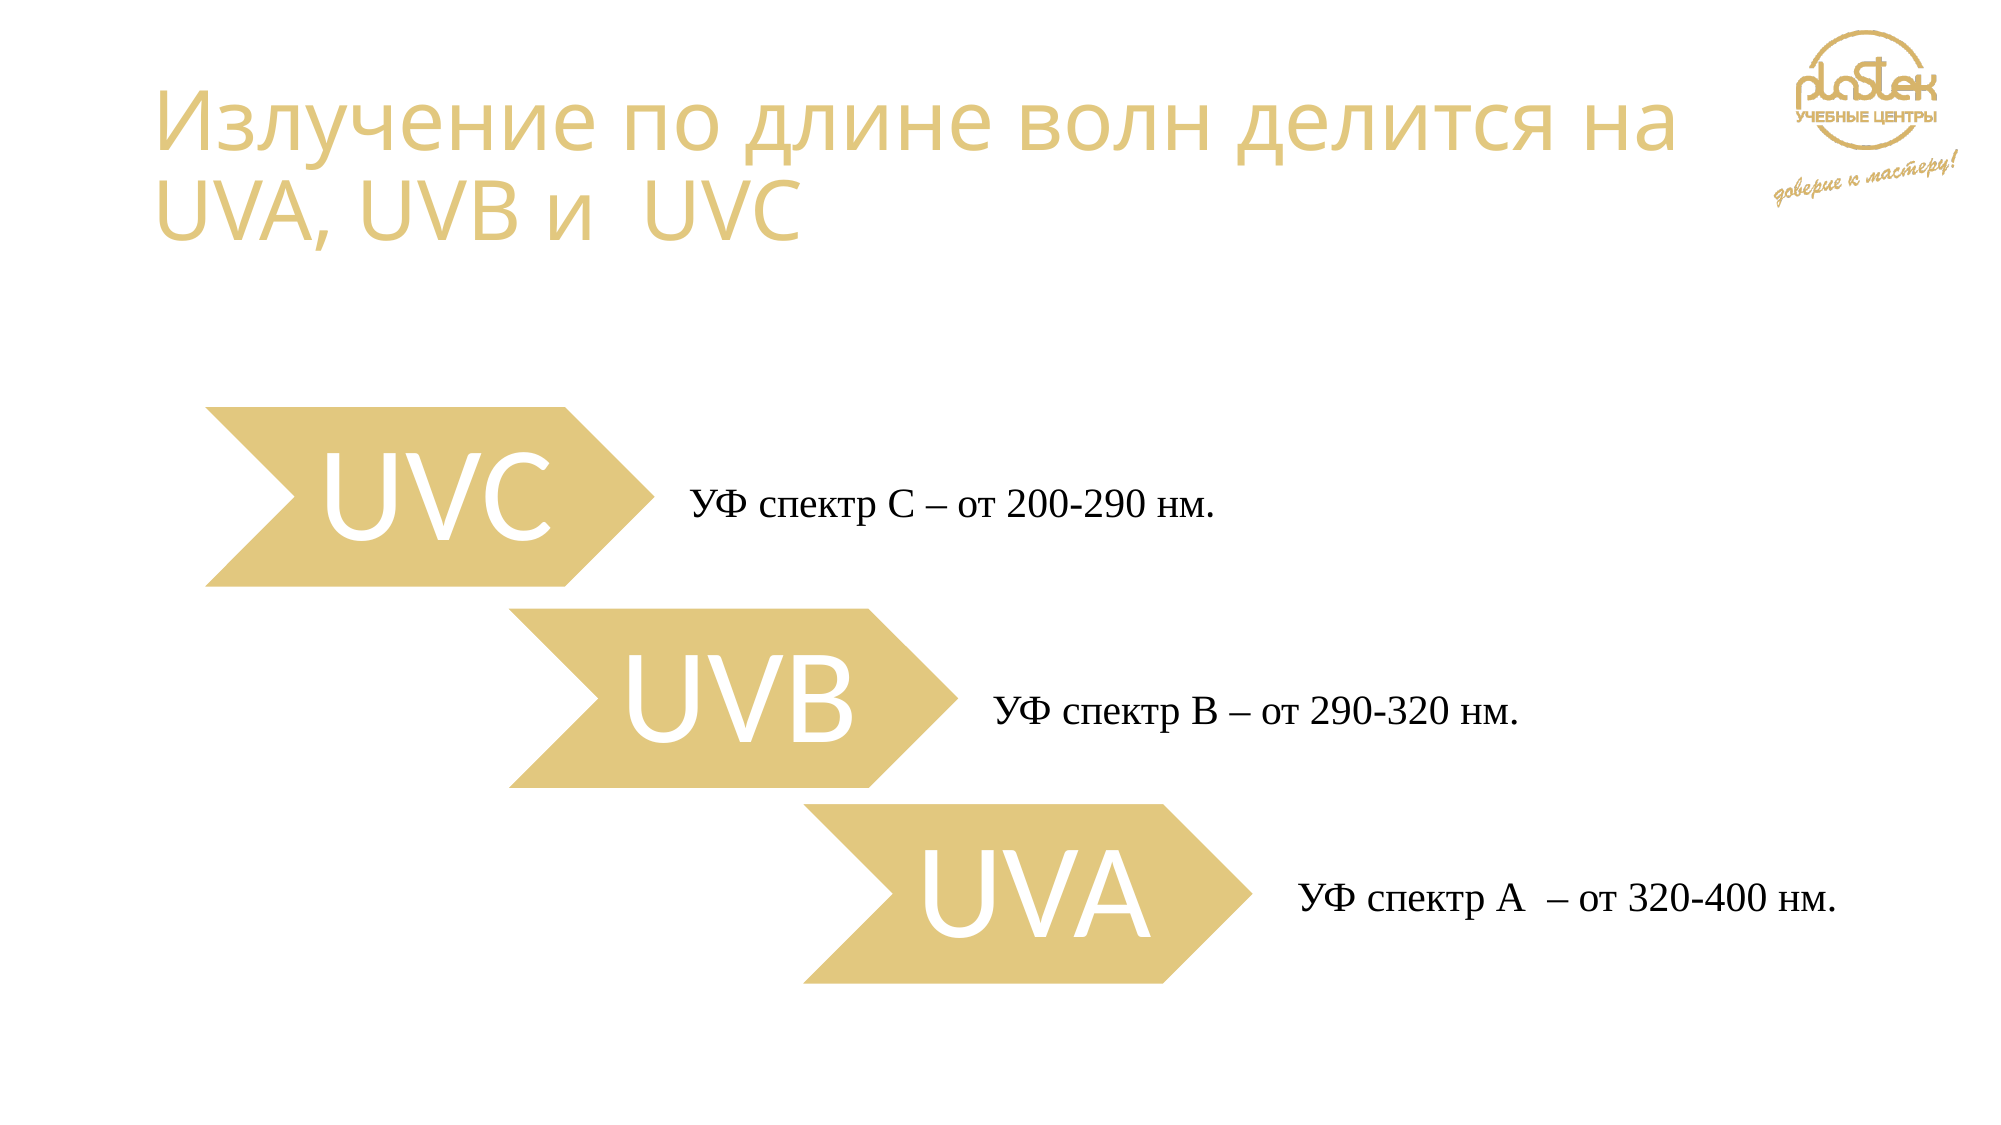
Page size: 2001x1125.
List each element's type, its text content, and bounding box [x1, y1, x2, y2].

text_box УФ спектр В – от 290-320 нм. [1313, 650, 1535, 741]
picture [1763, 15, 1969, 221]
title Излучение по длине волн делится на UVA, UVB и UVC [137, 59, 1704, 278]
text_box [0, 403, 1313, 1000]
text_box УФ спектр А – от 320-400 нм. [1313, 837, 1853, 928]
